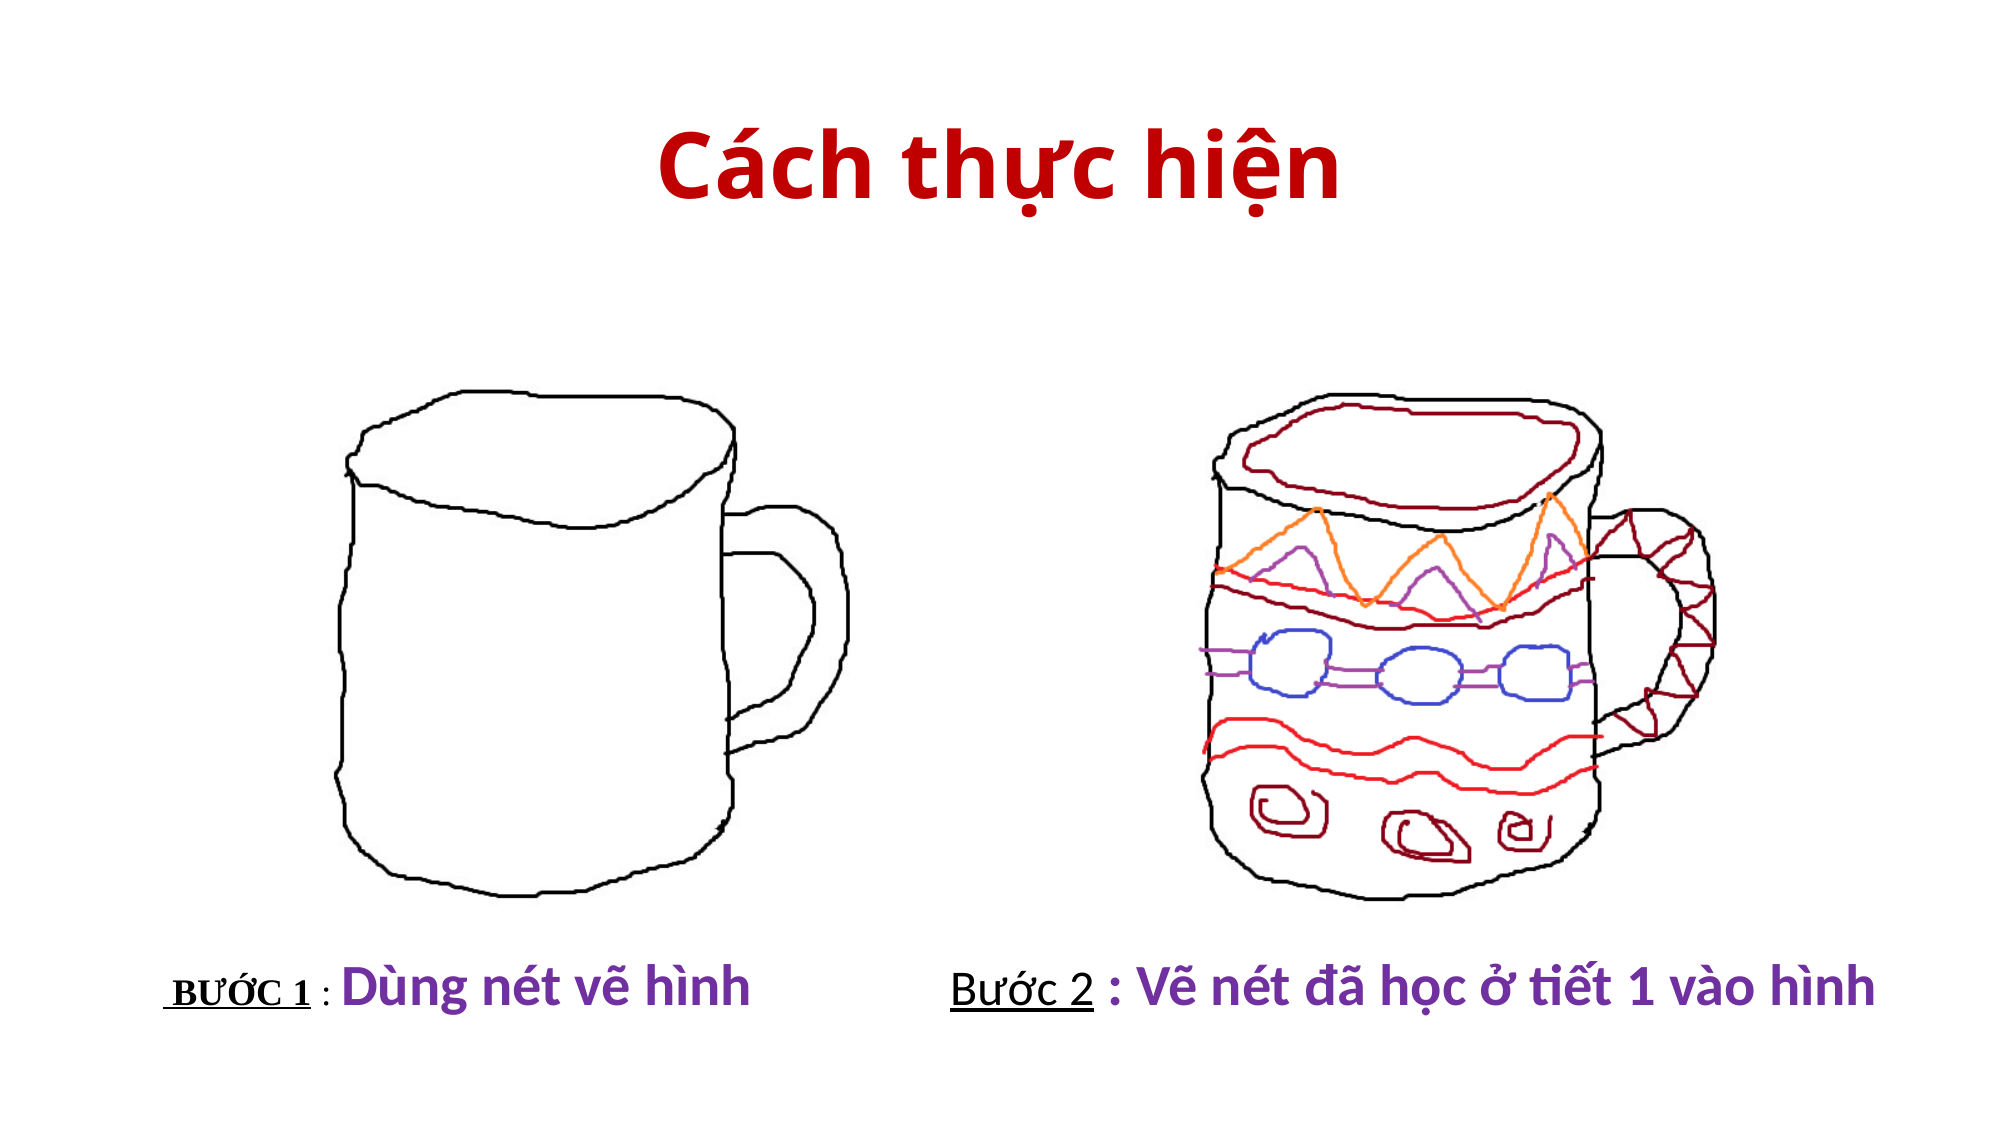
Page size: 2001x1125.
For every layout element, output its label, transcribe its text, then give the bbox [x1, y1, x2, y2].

title Cách thực hiện [137, 59, 1863, 278]
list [1126, 373, 1748, 940]
text_box Bước 2 : Vẽ nét đã học ở tiết 1 vào hình [935, 939, 1970, 1048]
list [259, 376, 865, 937]
text_box BƯỚC 1 : Dùng nét vẽ hình [148, 939, 846, 1045]
